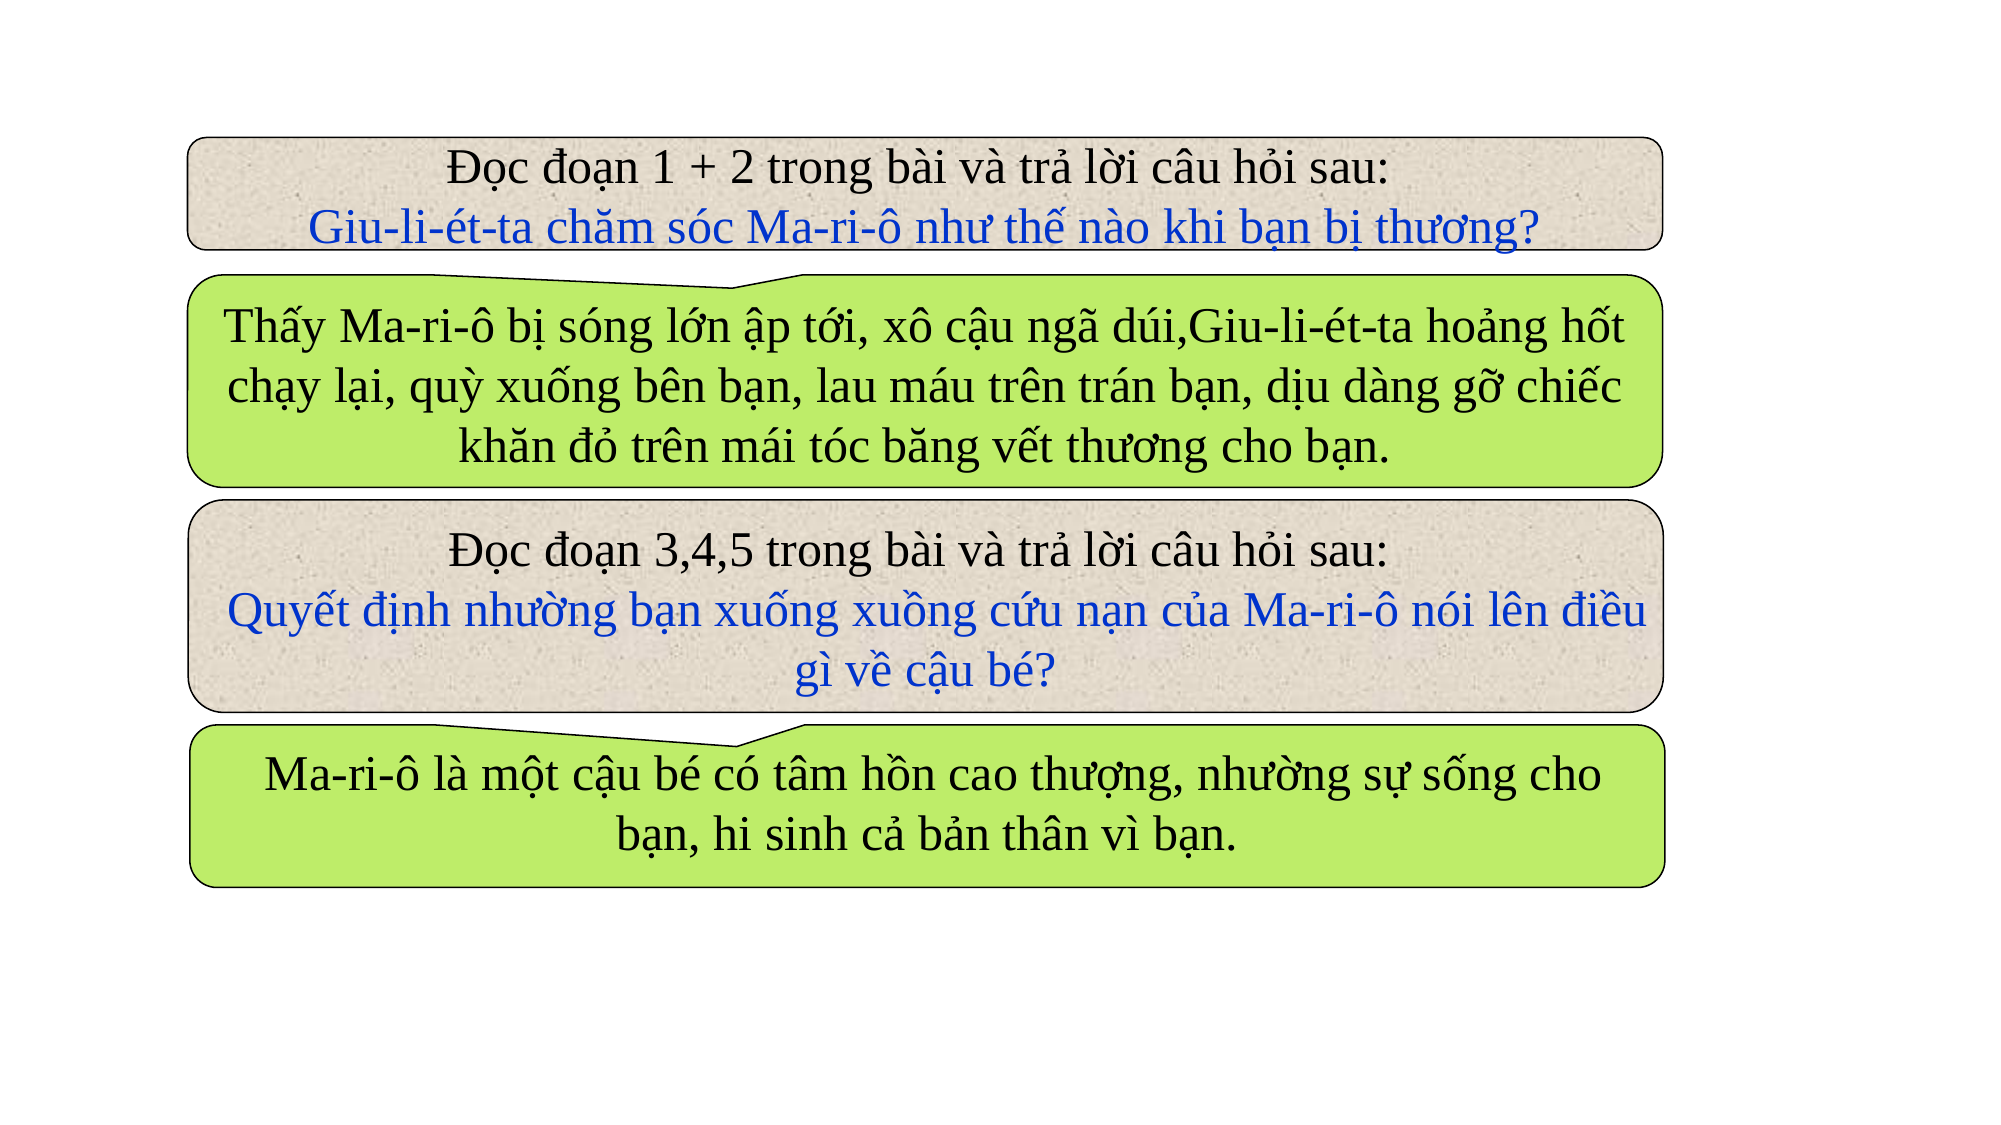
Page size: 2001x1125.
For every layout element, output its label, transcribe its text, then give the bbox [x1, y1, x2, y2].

text_box Đọc đoạn 3,4,5 trong bài và trả lời câu hỏi sau: Quyết định nhường bạn xuống xuồng cứu nạn của Ma-ri-ô nói lên điều gì về cậu bé? [188, 499, 1664, 713]
text_box Đọc đoạn 1 + 2 trong bài và trả lời câu hỏi sau: Giu-li-ét-ta chăm sóc Ma-ri-ô như thế nào khi bạn bị thương? [187, 137, 1663, 250]
text_box Thấy Ma-ri-ô bị sóng lớn ập tới, xô cậu ngã dúi,Giu-li-ét-ta hoảng hốt chạy lại, quỳ xuống bên bạn, lau máu trên trán bạn, dịu dàng gỡ chiếc khăn đỏ trên mái tóc băng vết thương cho bạn. [187, 274, 1663, 488]
text_box Ma-ri-ô là một cậu bé có tâm hồn cao thượng, nhường sự sống cho bạn, hi sinh cả bản thân vì bạn. [189, 724, 1665, 888]
